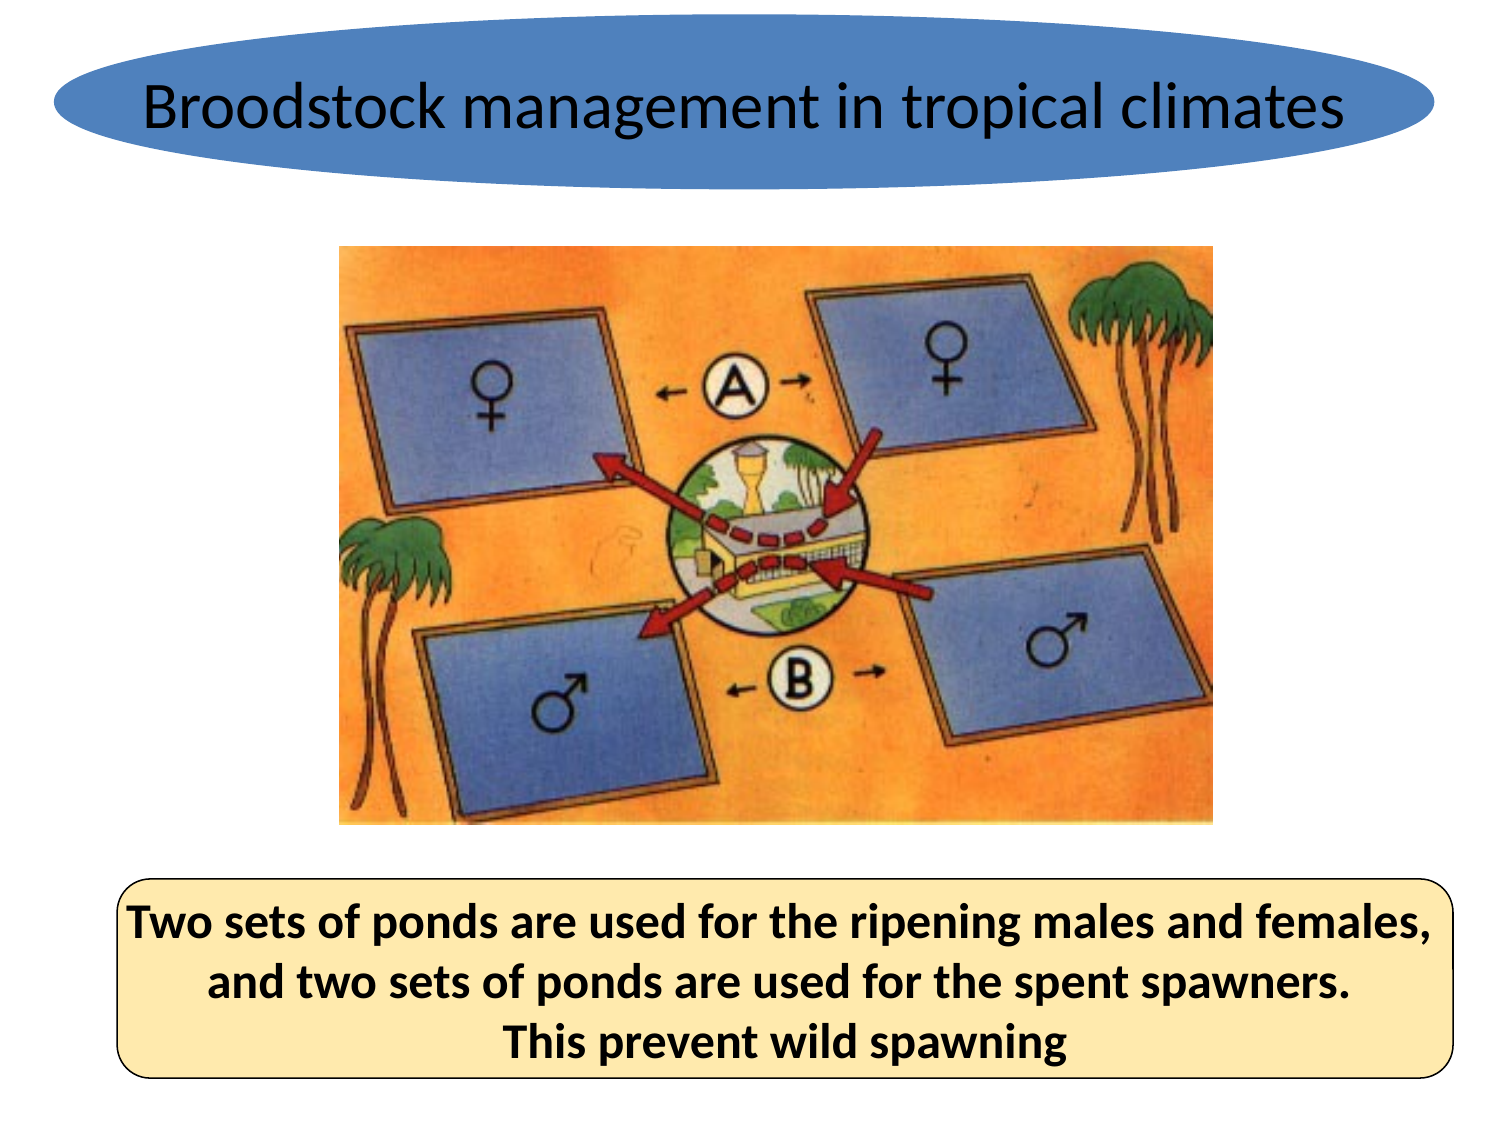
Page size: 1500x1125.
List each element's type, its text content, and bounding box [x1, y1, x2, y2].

text_box Broodstock management in tropical climates [58, 18, 1430, 185]
text_box Two sets of ponds are used for the ripening males and females, and two sets of ponds are used for the spent spawners. This prevent wild spawning [117, 878, 1454, 1079]
picture [339, 245, 1213, 825]
